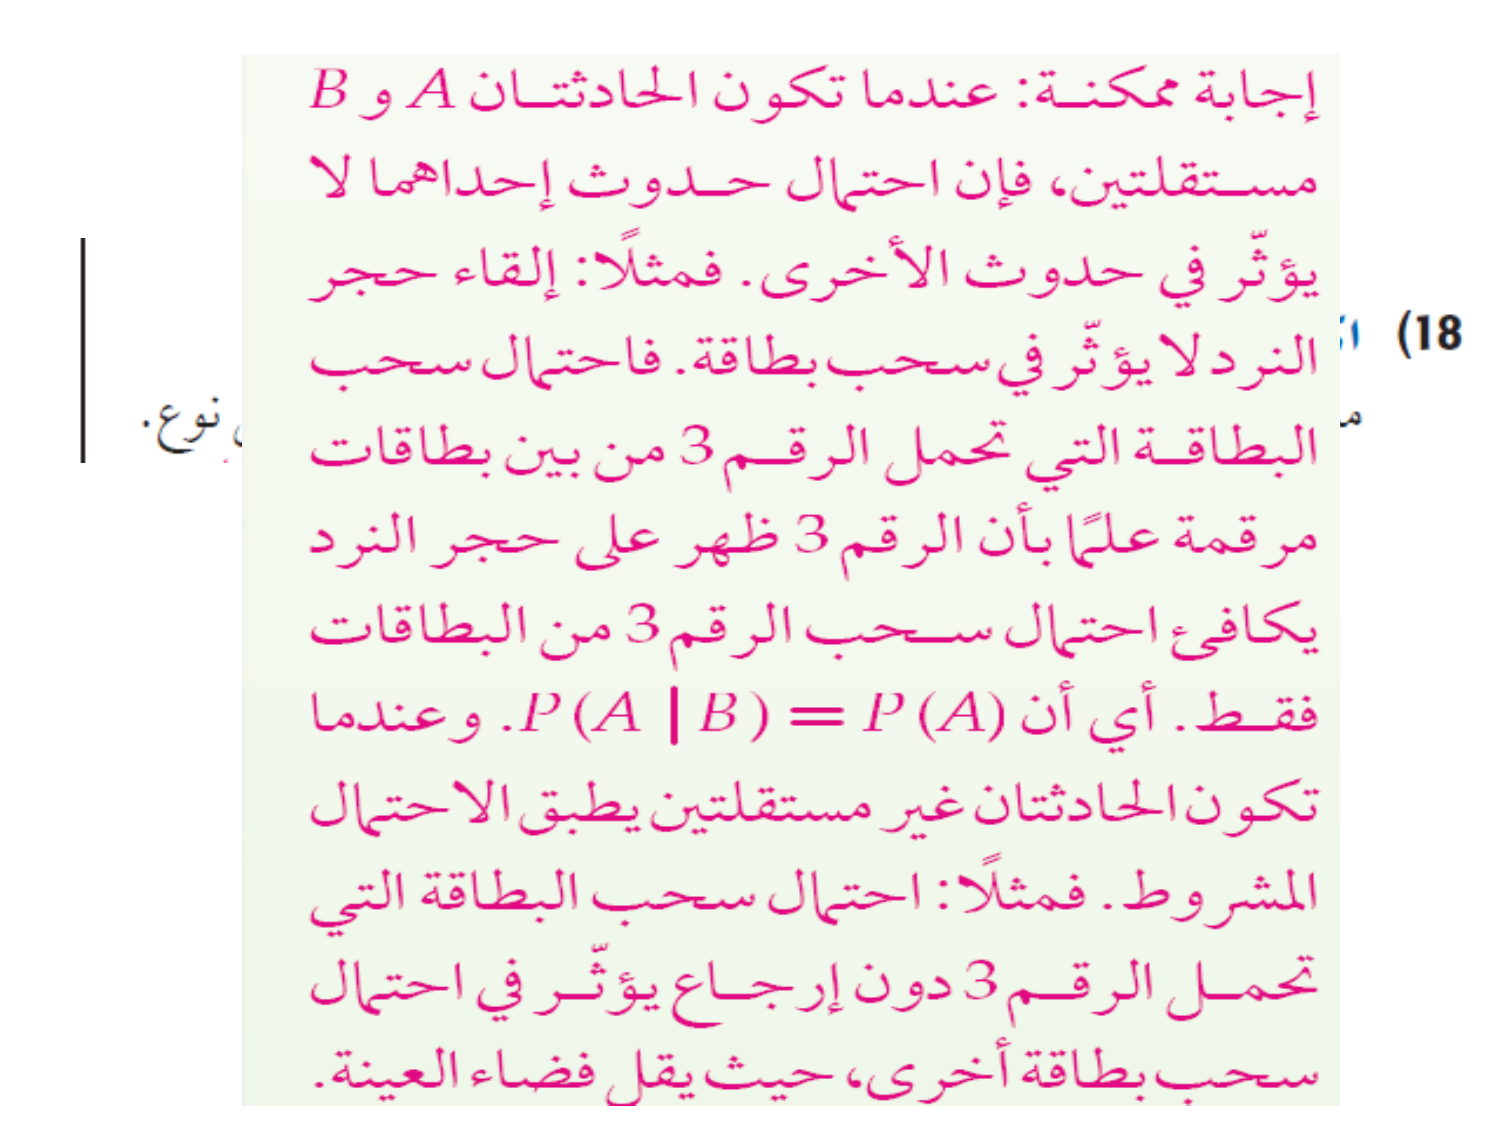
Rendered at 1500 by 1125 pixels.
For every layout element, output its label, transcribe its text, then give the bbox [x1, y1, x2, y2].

picture [65, 54, 1497, 1107]
title مهارة التحليل [75, 45, 1425, 233]
